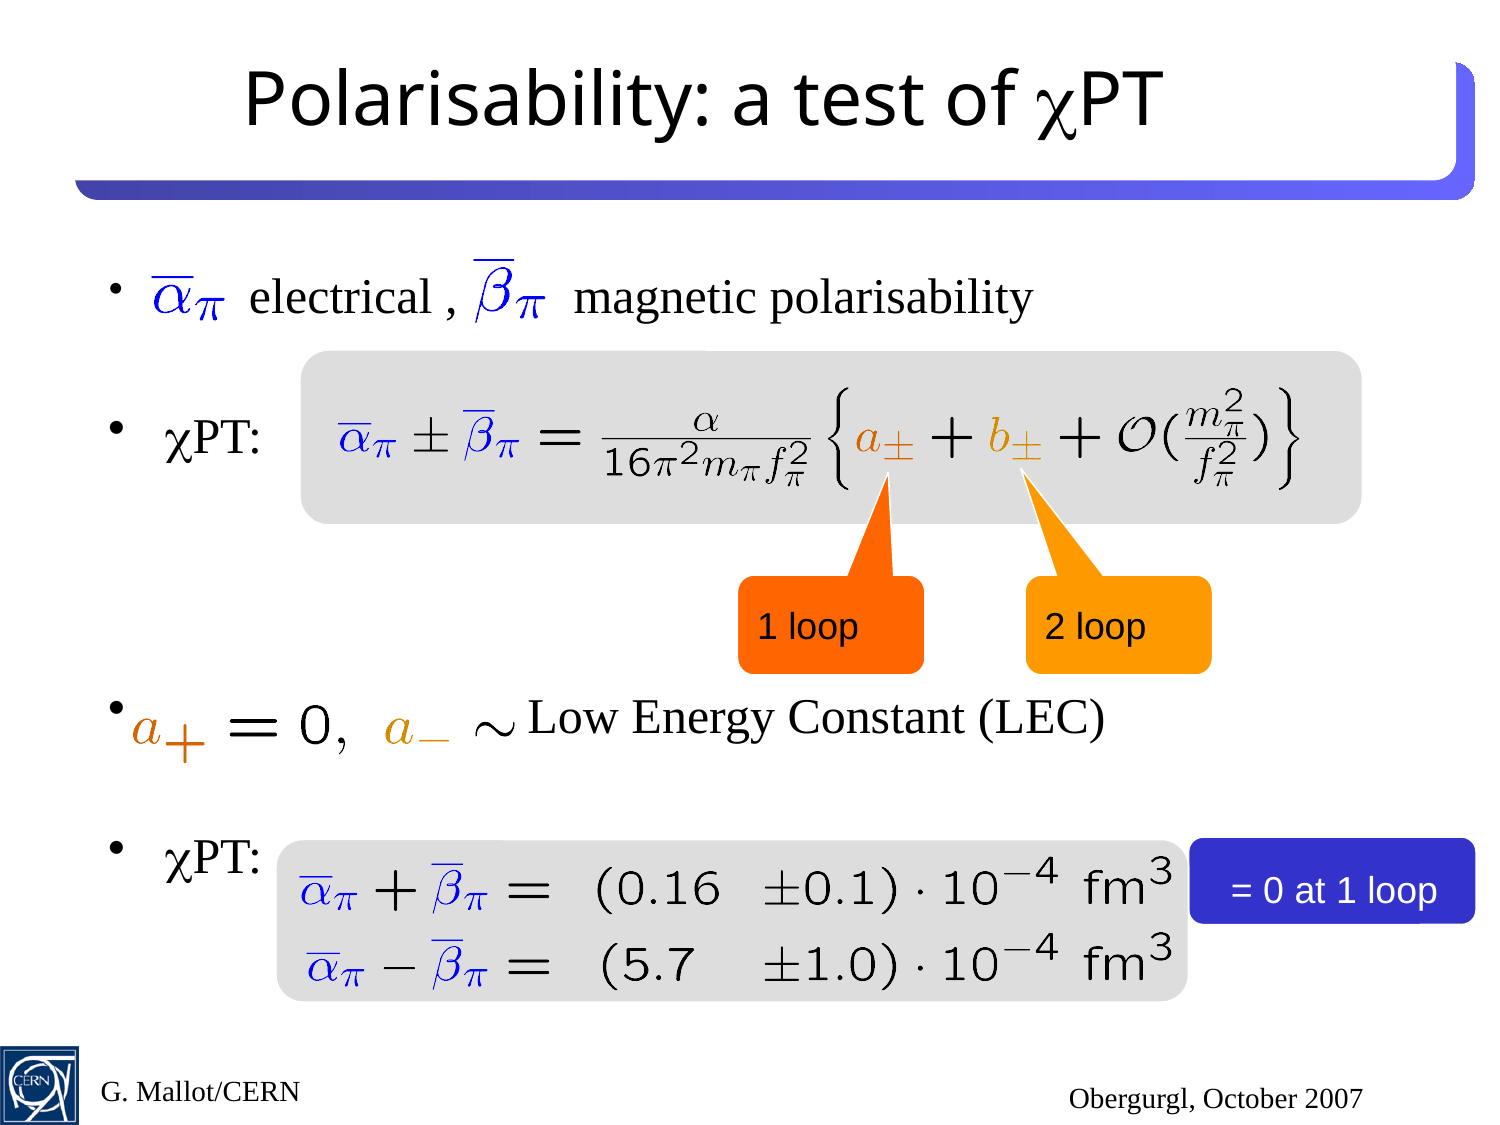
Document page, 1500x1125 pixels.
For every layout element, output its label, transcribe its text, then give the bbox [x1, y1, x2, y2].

text_box [275, 839, 1189, 1003]
text_box = 0 at 1 loop [1216, 858, 1454, 919]
picture [0, 1046, 79, 1125]
picture [472, 255, 549, 326]
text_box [299, 349, 1363, 676]
picture [131, 702, 516, 765]
title Polarisability: a test of PT [100, 49, 1307, 141]
list electrical , magnetic polarisability PT: Low Energy Constant (LEC) PT: [93, 255, 1369, 932]
footer Obergurgl, October 2007 [978, 1071, 1455, 1125]
picture [149, 274, 226, 323]
slide_number G. Mallot/CERN [85, 1064, 399, 1125]
picture [297, 853, 1172, 993]
text_box [1188, 837, 1477, 925]
